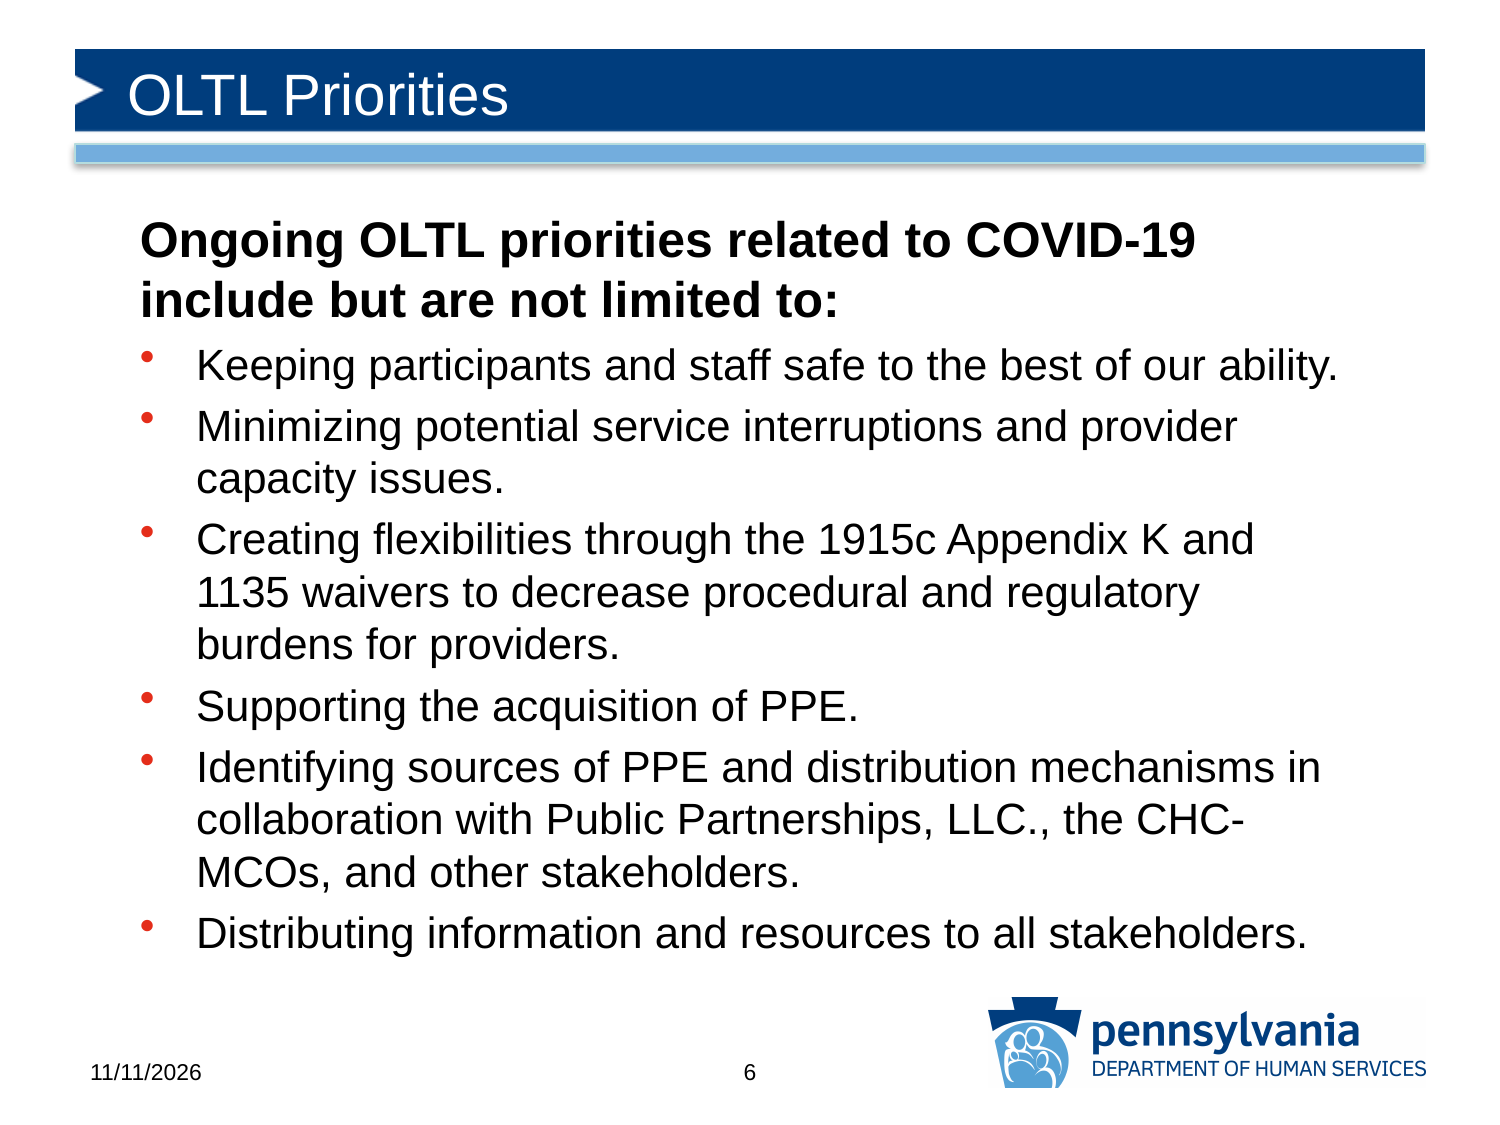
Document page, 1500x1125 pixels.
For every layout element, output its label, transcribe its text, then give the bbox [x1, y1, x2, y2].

title OLTL Priorities [112, 50, 1425, 125]
picture [75, 49, 1425, 138]
slide_number 6 [575, 1050, 925, 1091]
list Ongoing OLTL priorities related to COVID-19 include but are not limited to: Keeping participants and staff safe to the best of our ability. Minimizing potential service interruptions and provider capacity issues. Creating flexibilities through the 1915c Appendix K and 1135 waivers to decrease procedural and regulatory burdens for providers. Supporting the acquisition of PPE. Identifying sources of PPE and distribution mechanisms in collaboration with Public Partnerships, LLC., the CHC-MCOs, and other stakeholders. Distributing information and resources to all stakeholders. [125, 200, 1363, 988]
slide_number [74, 1049, 426, 1091]
picture [988, 997, 1426, 1088]
